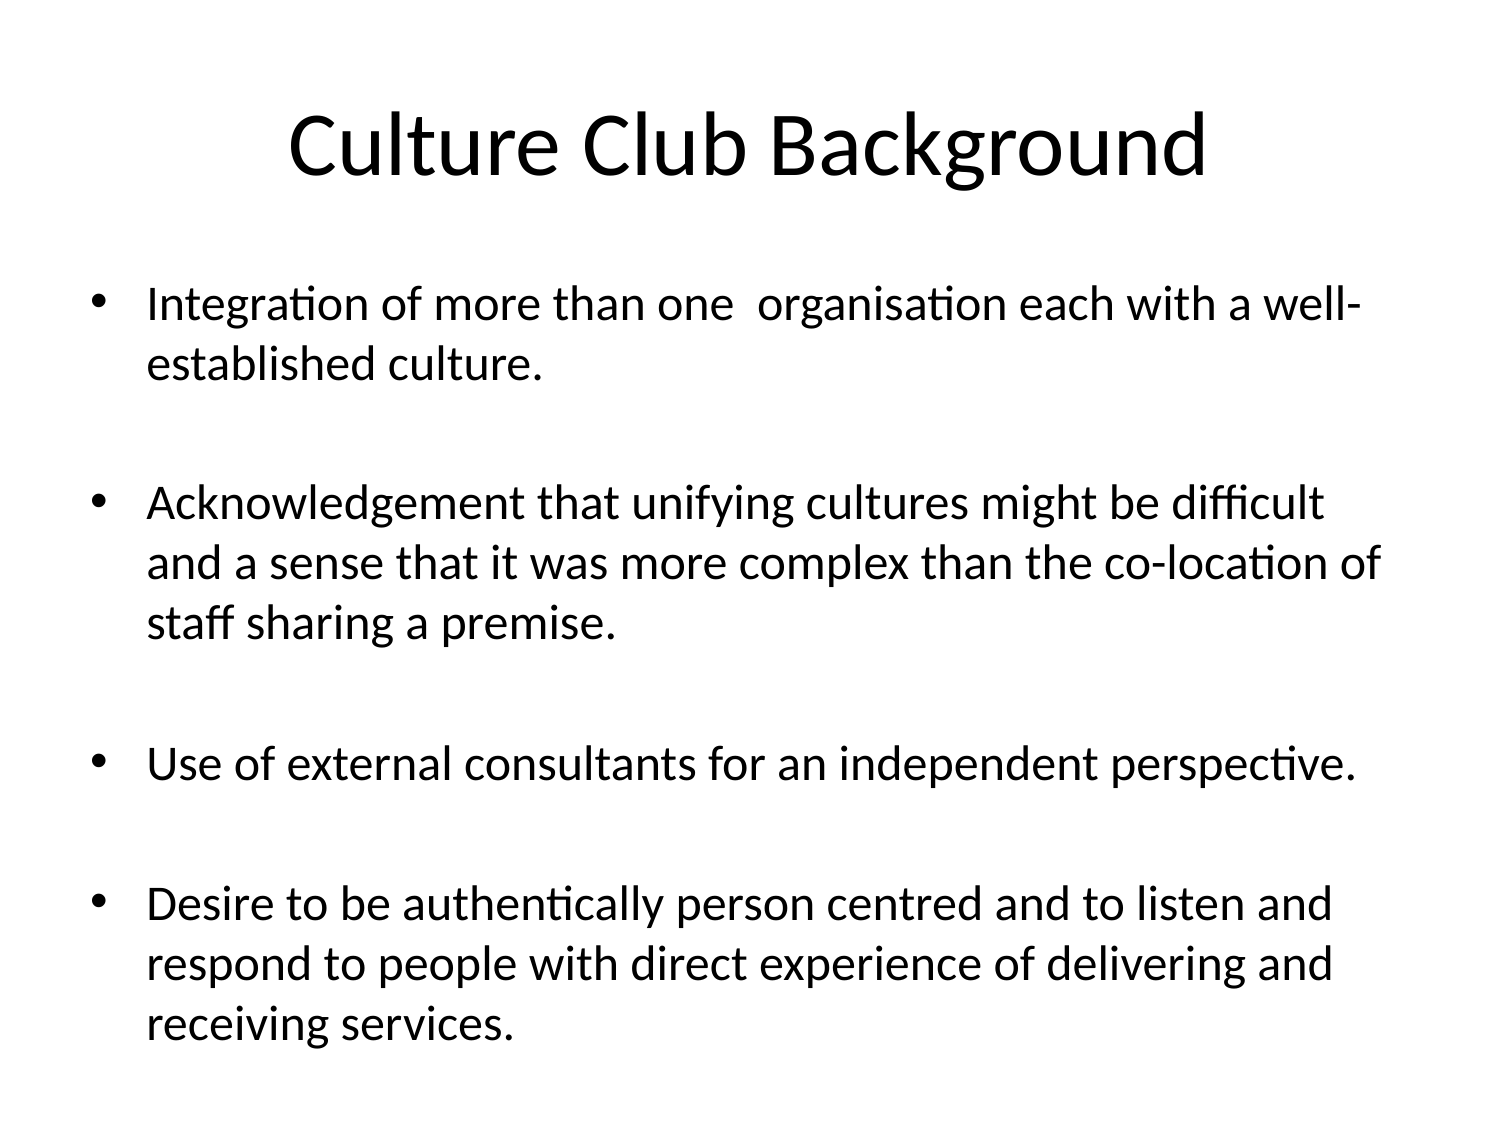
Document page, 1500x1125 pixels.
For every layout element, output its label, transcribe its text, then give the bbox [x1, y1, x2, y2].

list Integration of more than one organisation each with a well-established culture. Acknowledgement that unifying cultures might be difficult and a sense that it was more complex than the co-location of staff sharing a premise. Use of external consultants for an independent perspective. Desire to be authentically person centred and to listen and respond to people with direct experience of delivering and receiving services. [75, 262, 1425, 1005]
title Culture Club Background [75, 45, 1425, 233]
